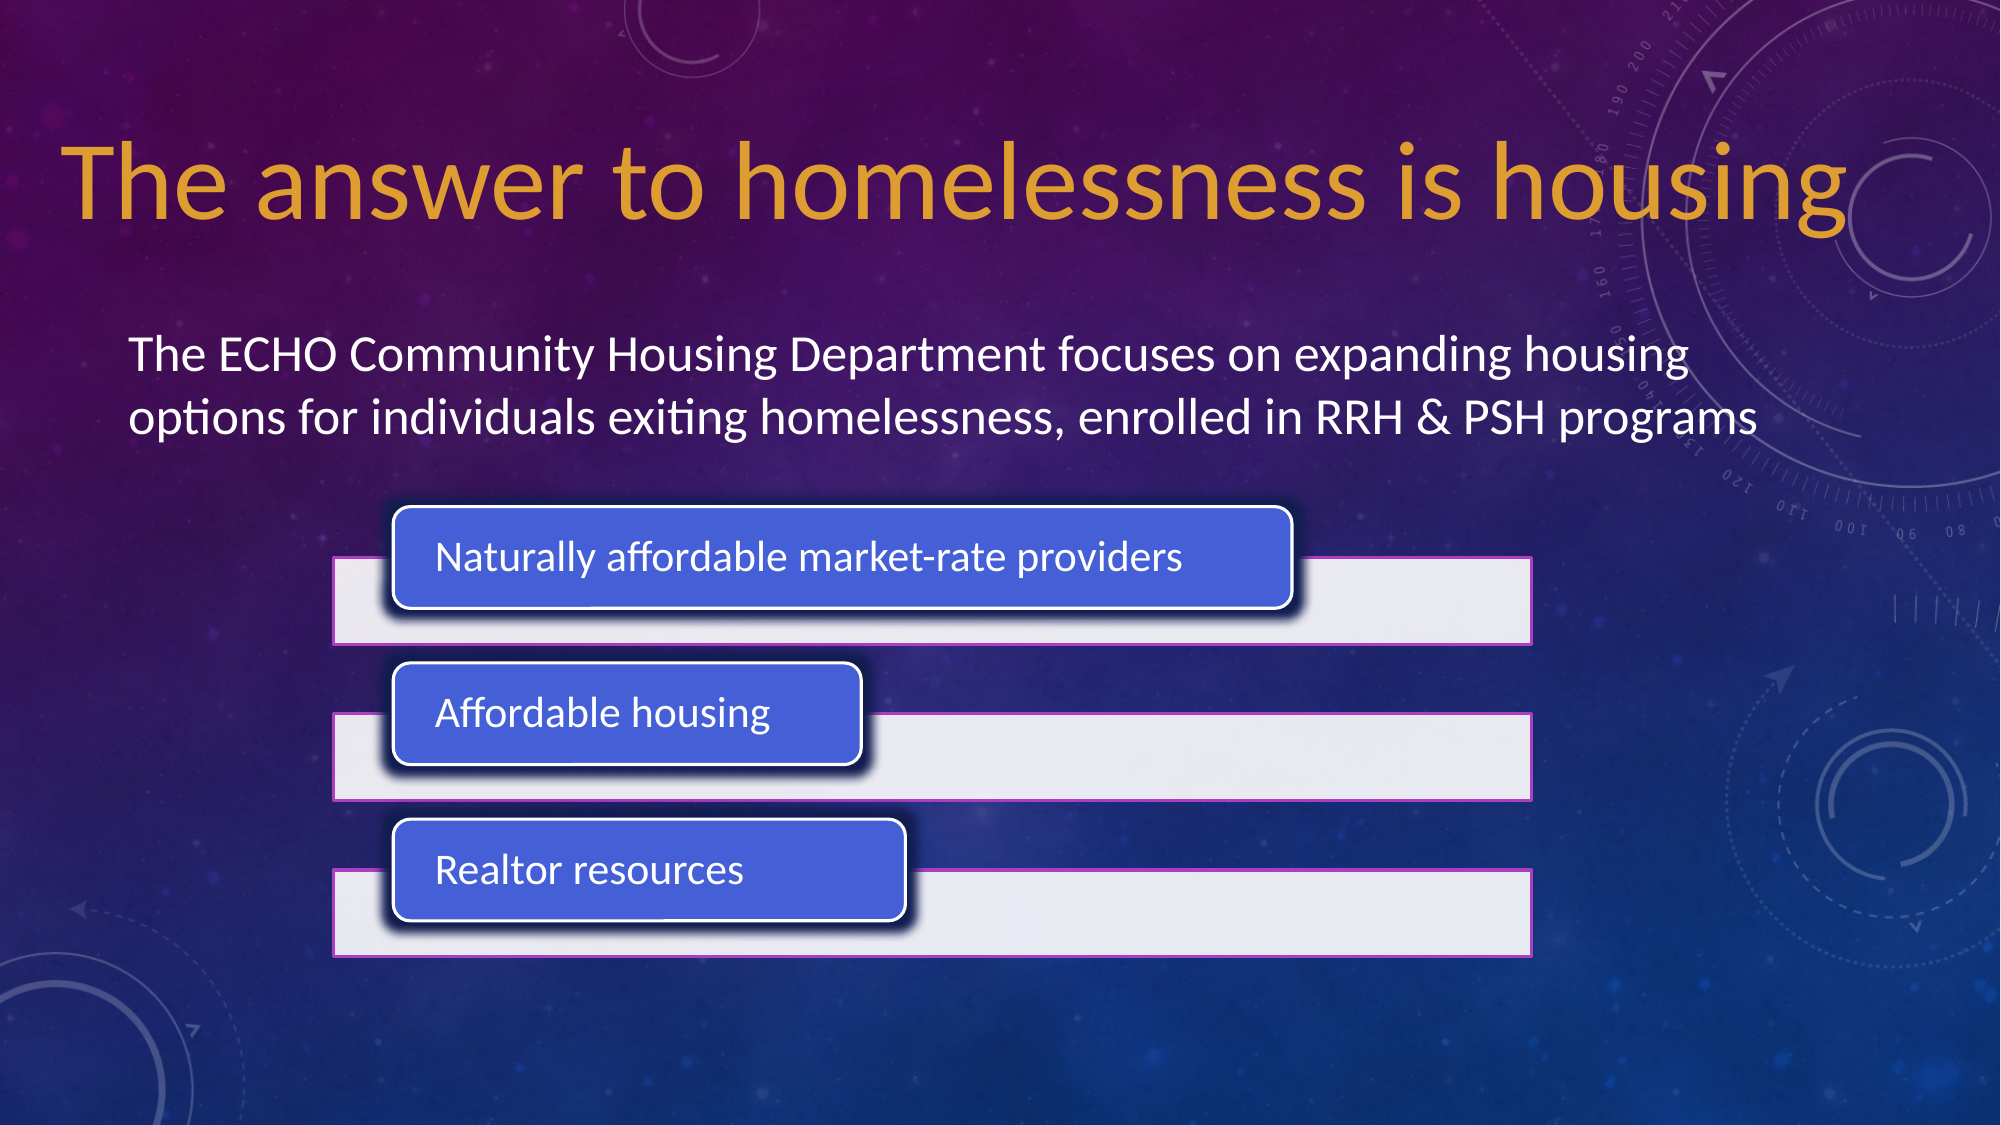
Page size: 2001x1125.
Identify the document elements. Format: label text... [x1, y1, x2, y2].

list The ECHO Community Housing Department focuses on expanding housing options for individuals exiting homelessness, enrolled in RRH & PSH programs [113, 275, 1849, 490]
picture [0, 0, 2001, 1125]
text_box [332, 456, 1532, 1008]
text_box The answer to homelessness is housing [44, 99, 1865, 250]
